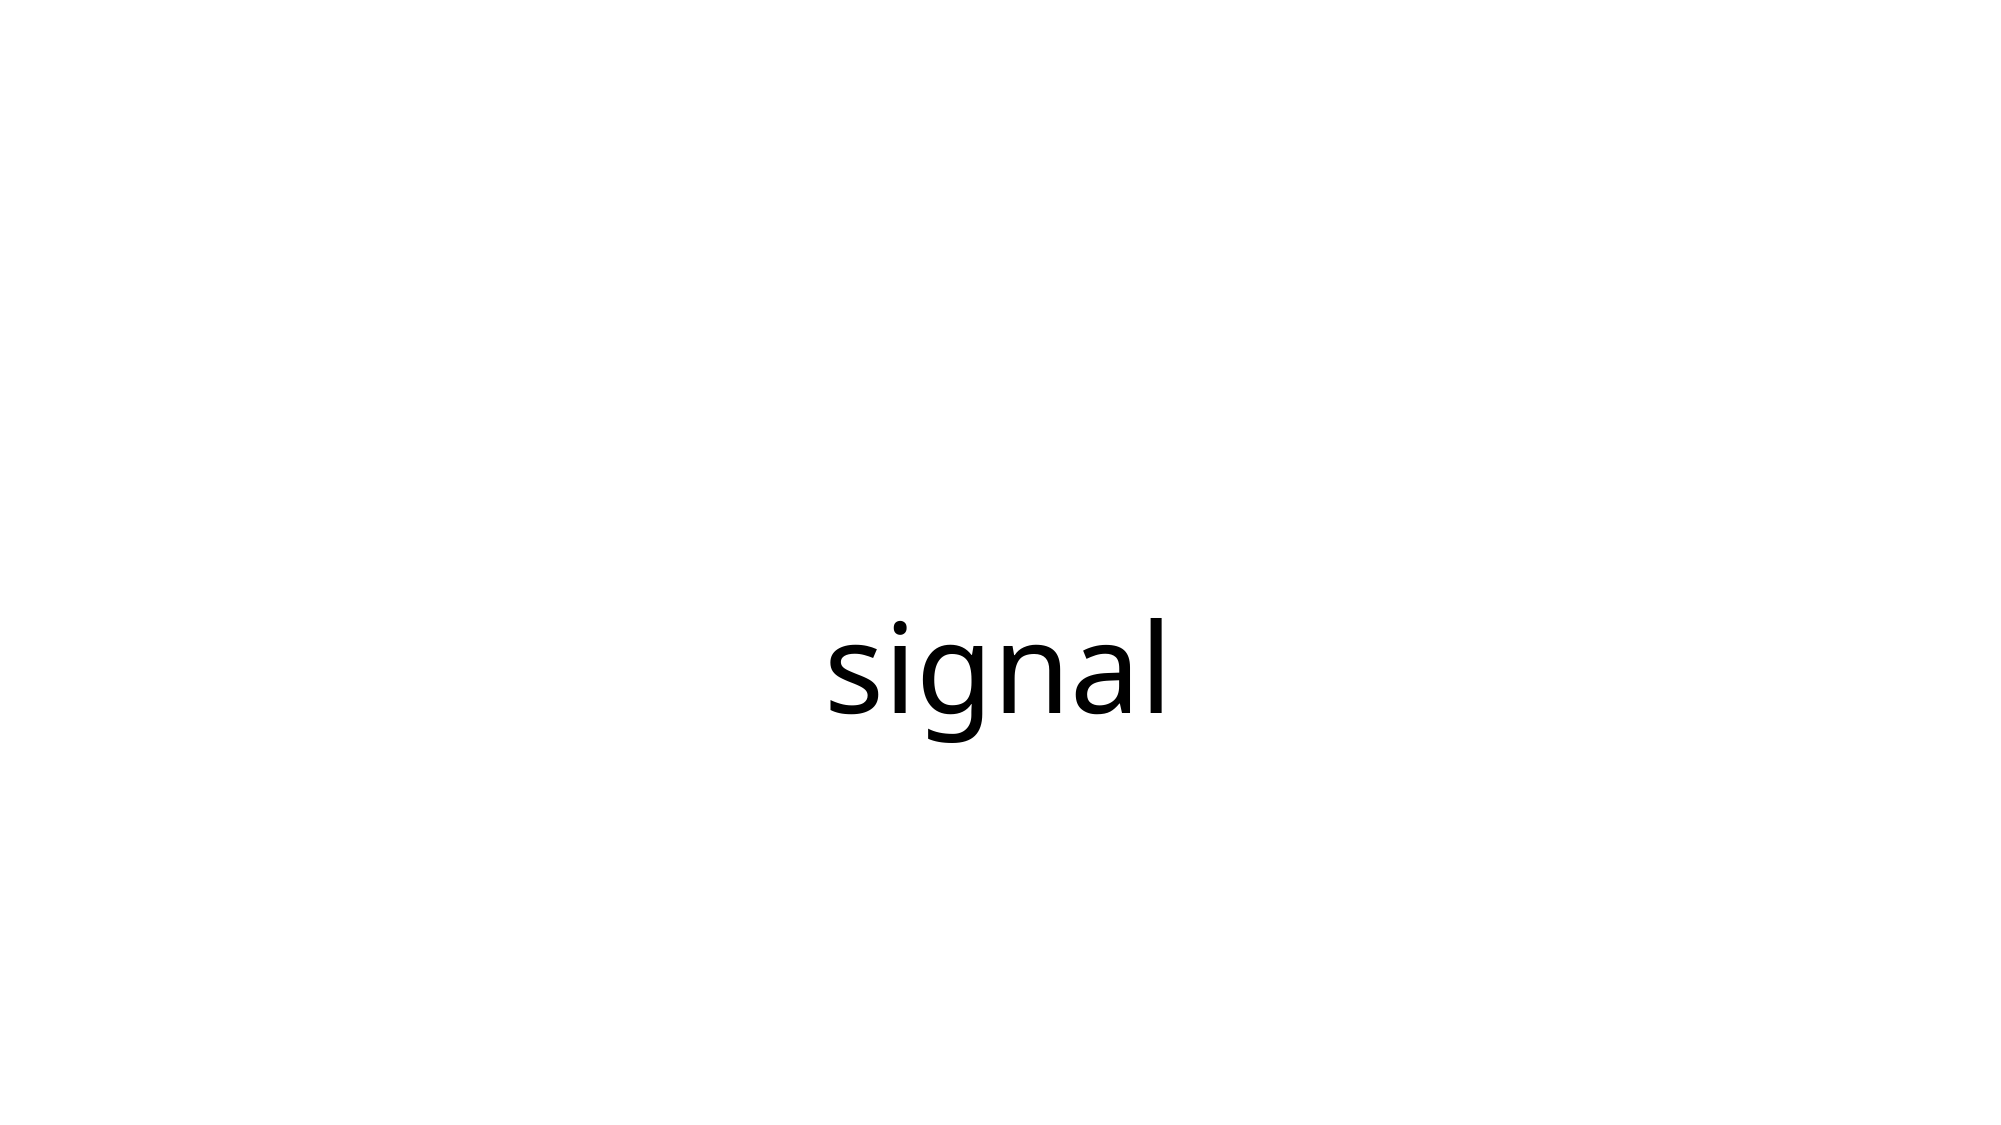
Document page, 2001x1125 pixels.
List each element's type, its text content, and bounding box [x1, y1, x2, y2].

title signal [136, 505, 1862, 749]
